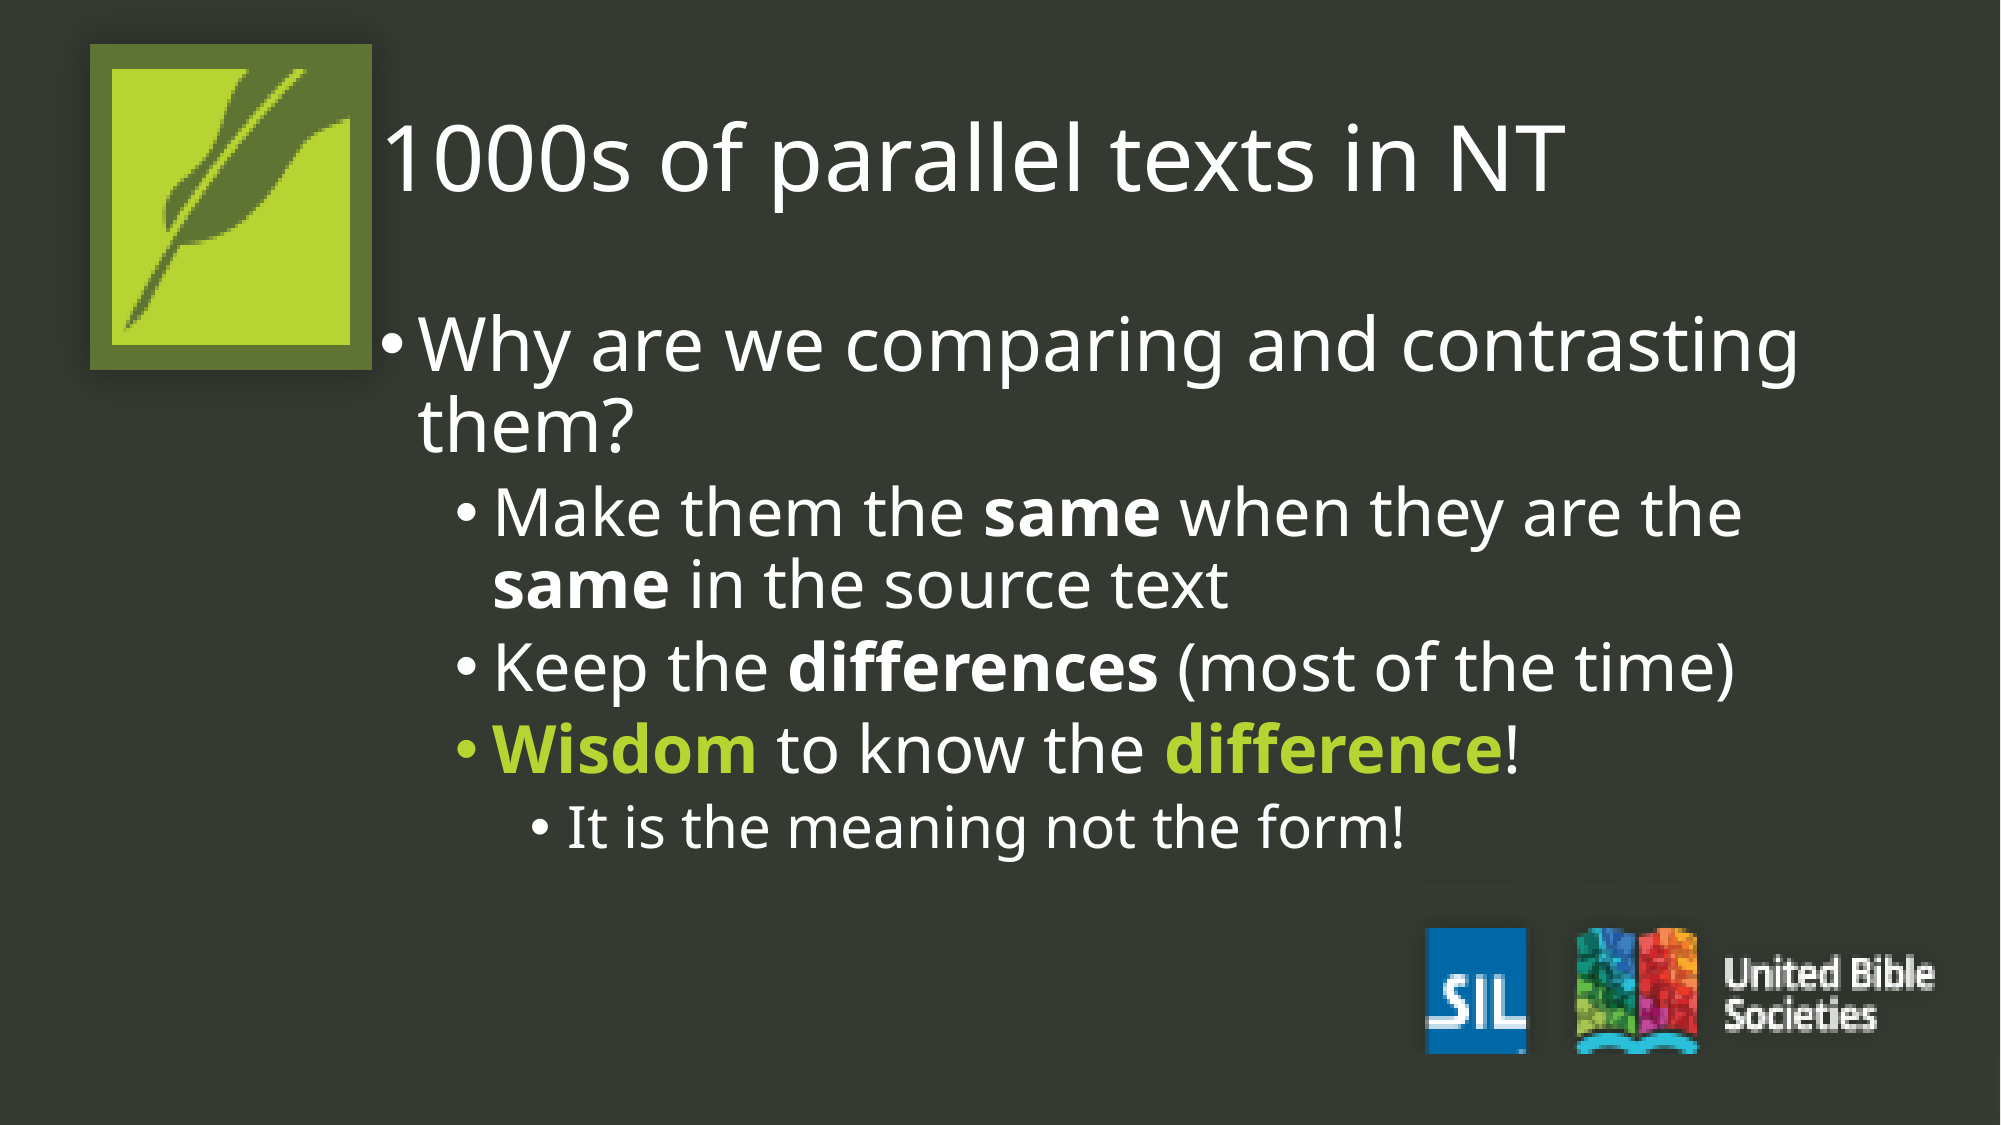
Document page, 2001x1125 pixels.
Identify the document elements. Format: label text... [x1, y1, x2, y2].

picture [0, 0, 2001, 1125]
list Why are we comparing and contrasting them? Make them the same when they are the same in the source text Keep the differences (most of the time) Wisdom to know the difference! It is the meaning not the form! [364, 299, 1934, 1014]
title 1000s of parallel texts in NT [364, 52, 1934, 271]
